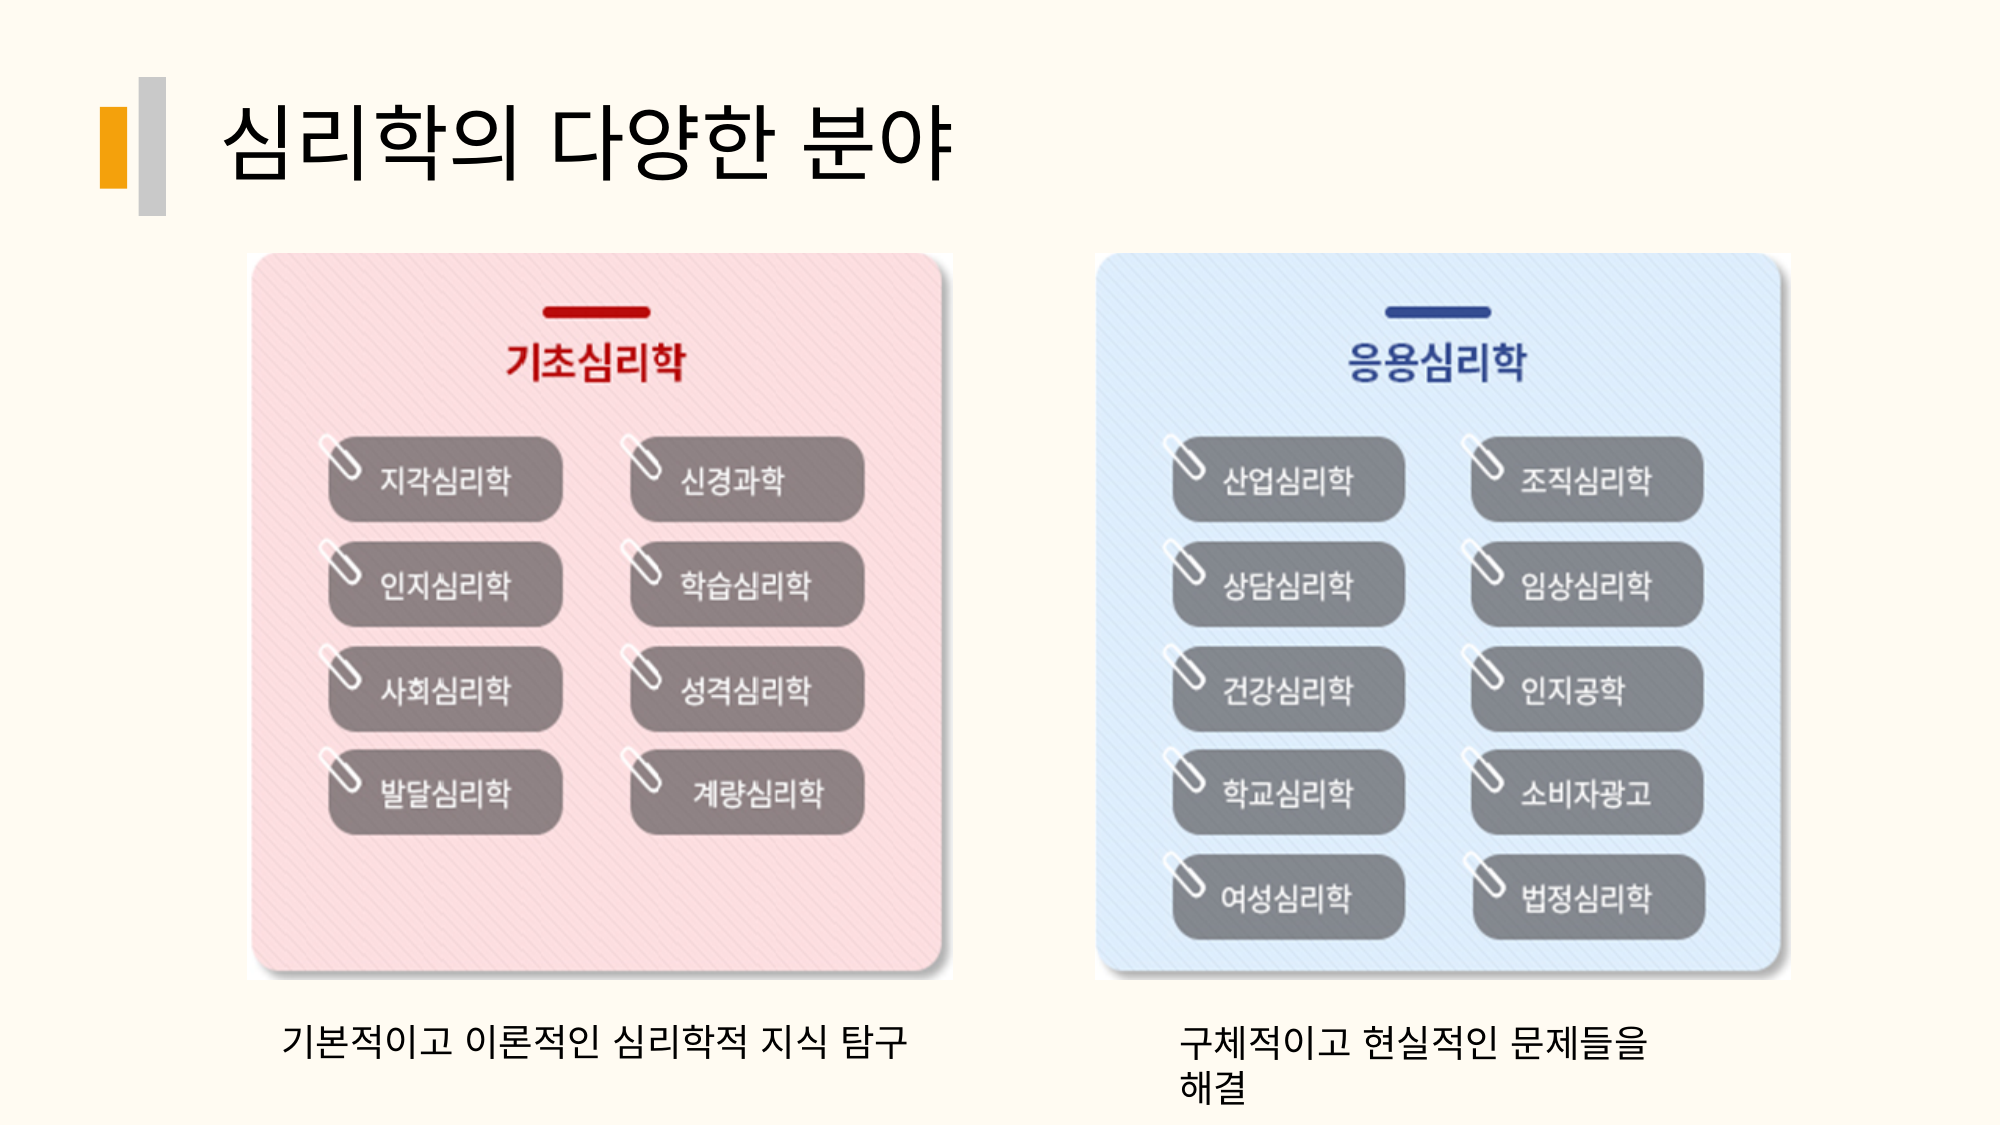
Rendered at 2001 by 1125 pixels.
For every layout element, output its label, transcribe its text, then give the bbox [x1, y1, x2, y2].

text_box [99, 106, 128, 190]
picture [247, 253, 953, 980]
text_box 심리학의 다양한 분야 [204, 84, 1253, 199]
text_box 기본적이고 이론적인 심리학적 지식 탐구 [266, 1012, 928, 1072]
text_box 구체적이고 현실적인 문제들을 해결 [1164, 1012, 1743, 1118]
picture [1095, 253, 1791, 980]
text_box [138, 76, 167, 217]
